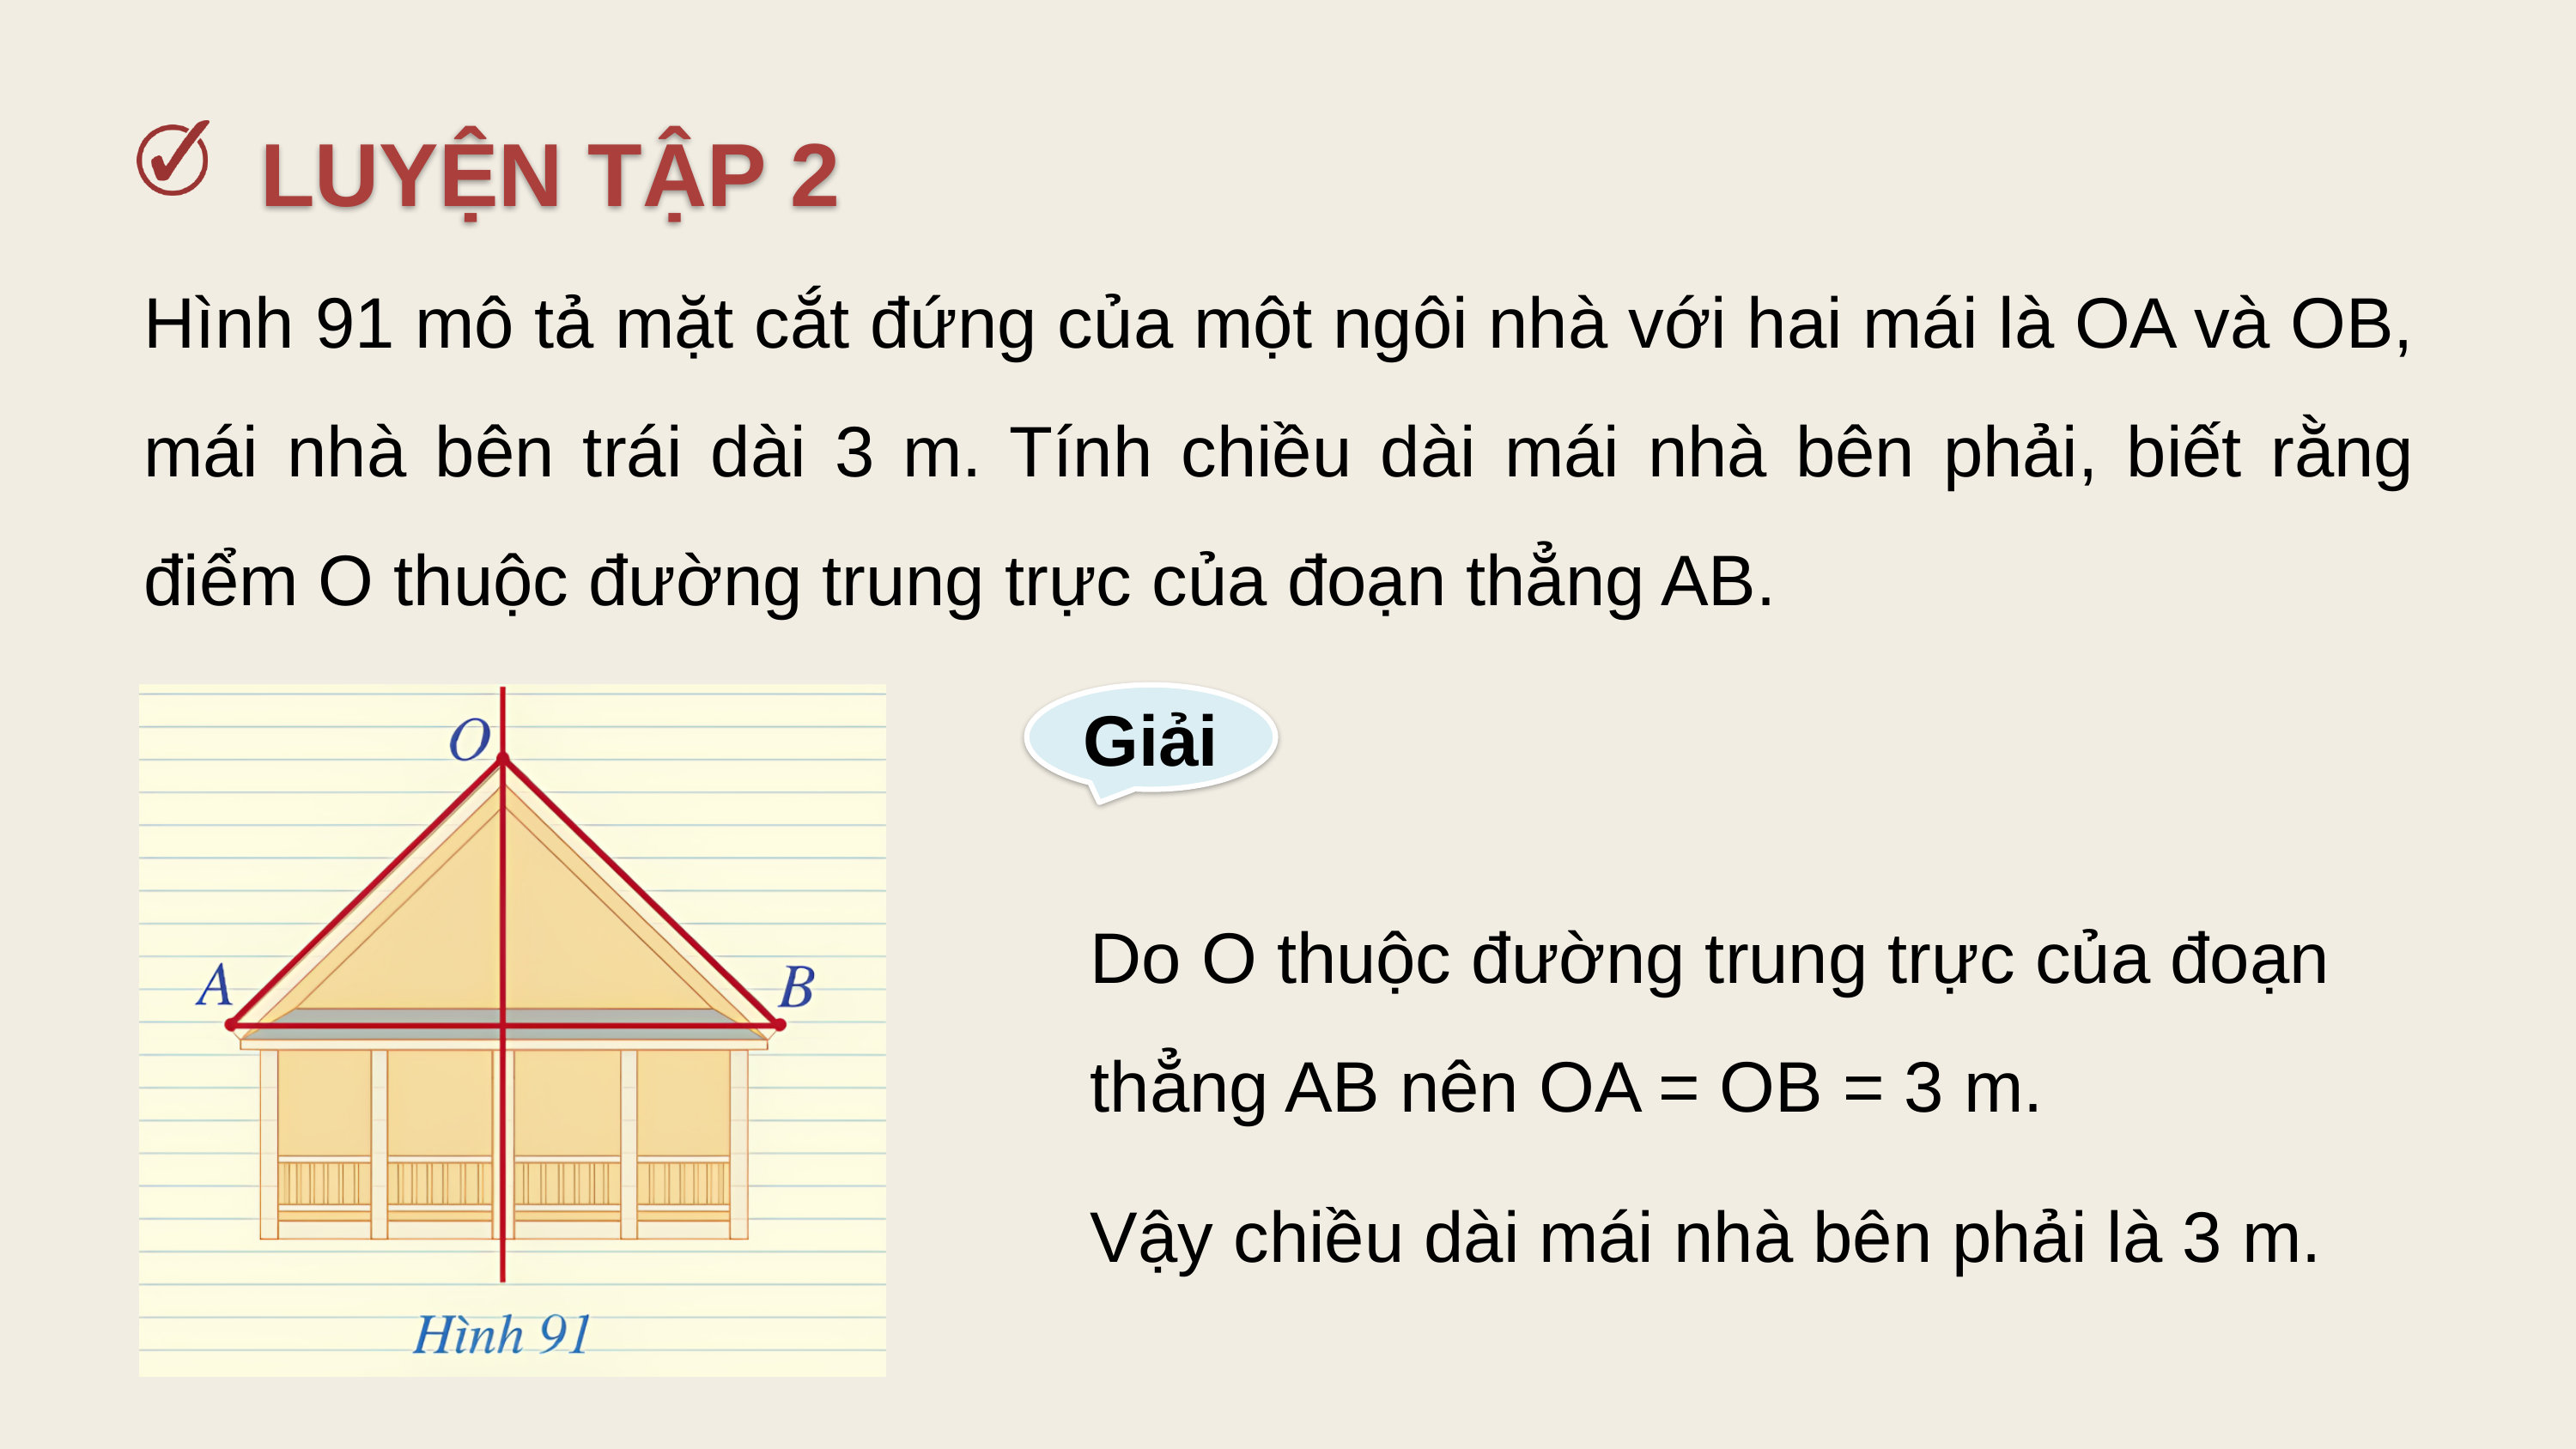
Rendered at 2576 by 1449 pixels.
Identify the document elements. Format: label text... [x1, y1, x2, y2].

text_box Hình 91 mô tả mặt cắt đứng của một ngôi nhà với hai mái là OA và OB, mái nhà bên trái dài 3 m. Tính chiều dài mái nhà bên phải, biết rằng điểm O thuộc đường trung trực của đoạn thẳng AB. [131, 227, 2428, 627]
text_box Do O thuộc đường trung trực của đoạn thẳng AB nên OA = OB = 3 m. Vậy chiều dài mái nhà bên phải là 3 m. [1072, 862, 2361, 1283]
text_box Giải [1024, 682, 1279, 805]
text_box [128, 57, 973, 213]
picture [139, 684, 886, 1378]
